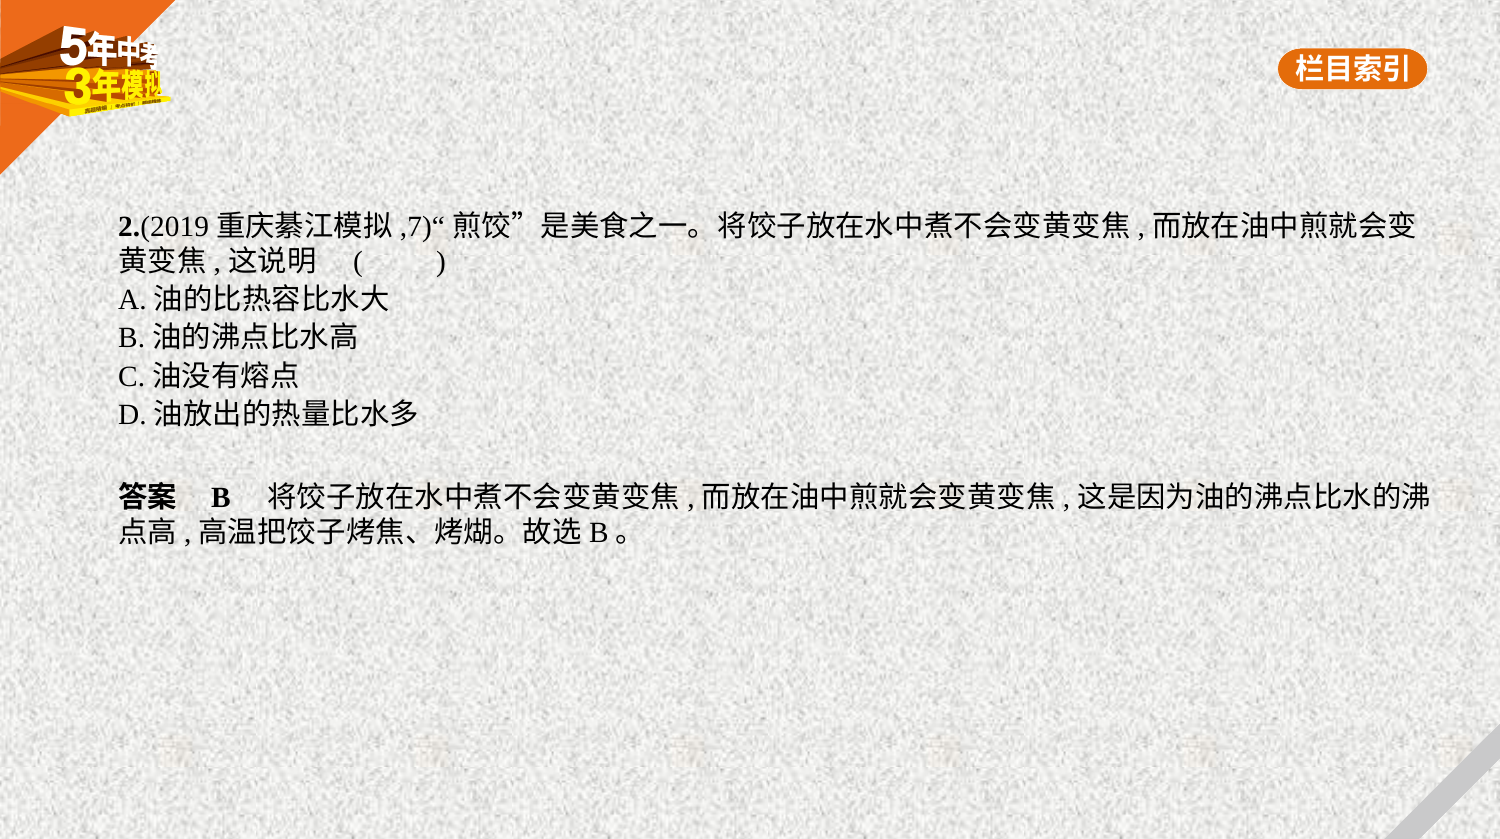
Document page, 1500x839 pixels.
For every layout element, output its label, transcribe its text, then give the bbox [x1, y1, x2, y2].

picture [0, 0, 1500, 839]
text_box 答案 B 将饺子放在水中煮不会变黄变焦,而放在油中煎就会变黄变焦,这是因为油的沸点比水的沸 点高,高温把饺子烤焦、烤煳。故选B。 [118, 477, 1483, 549]
text_box 2.(2019重庆綦江模拟,7)“煎饺”是美食之一。将饺子放在水中煮不会变黄变焦,而放在油中煎就会变 黄变焦,这说明 ( ) A.油的比热容比水大 B.油的沸点比水高 C.油没有熔点 D.油放出的热量比水多 [118, 206, 1483, 431]
